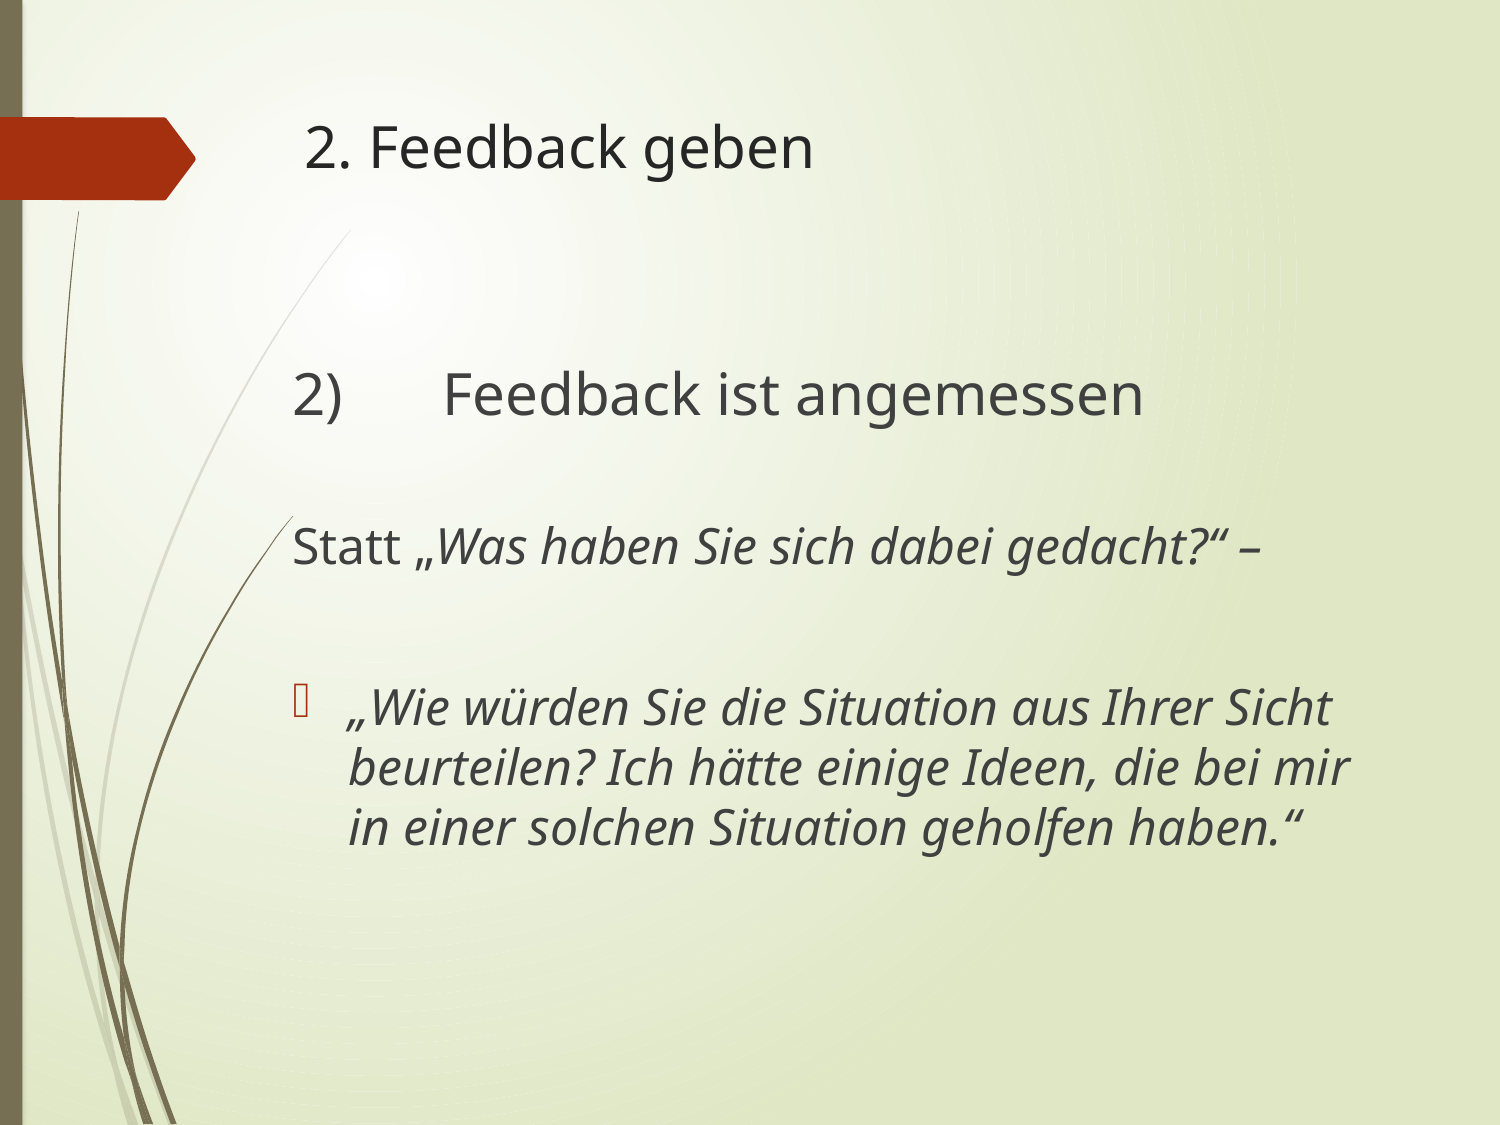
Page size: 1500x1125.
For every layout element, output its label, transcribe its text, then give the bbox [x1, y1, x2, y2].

list 2) Feedback ist angemessen Statt „Was haben Sie sich dabei gedacht?“ – „Wie würden Sie die Situation aus Ihrer Sicht beurteilen? Ich hätte einige Ideen, die bei mir in einer solchen Situation geholfen haben.“ [277, 350, 1416, 970]
title 2. Feedback geben [289, 102, 1416, 313]
